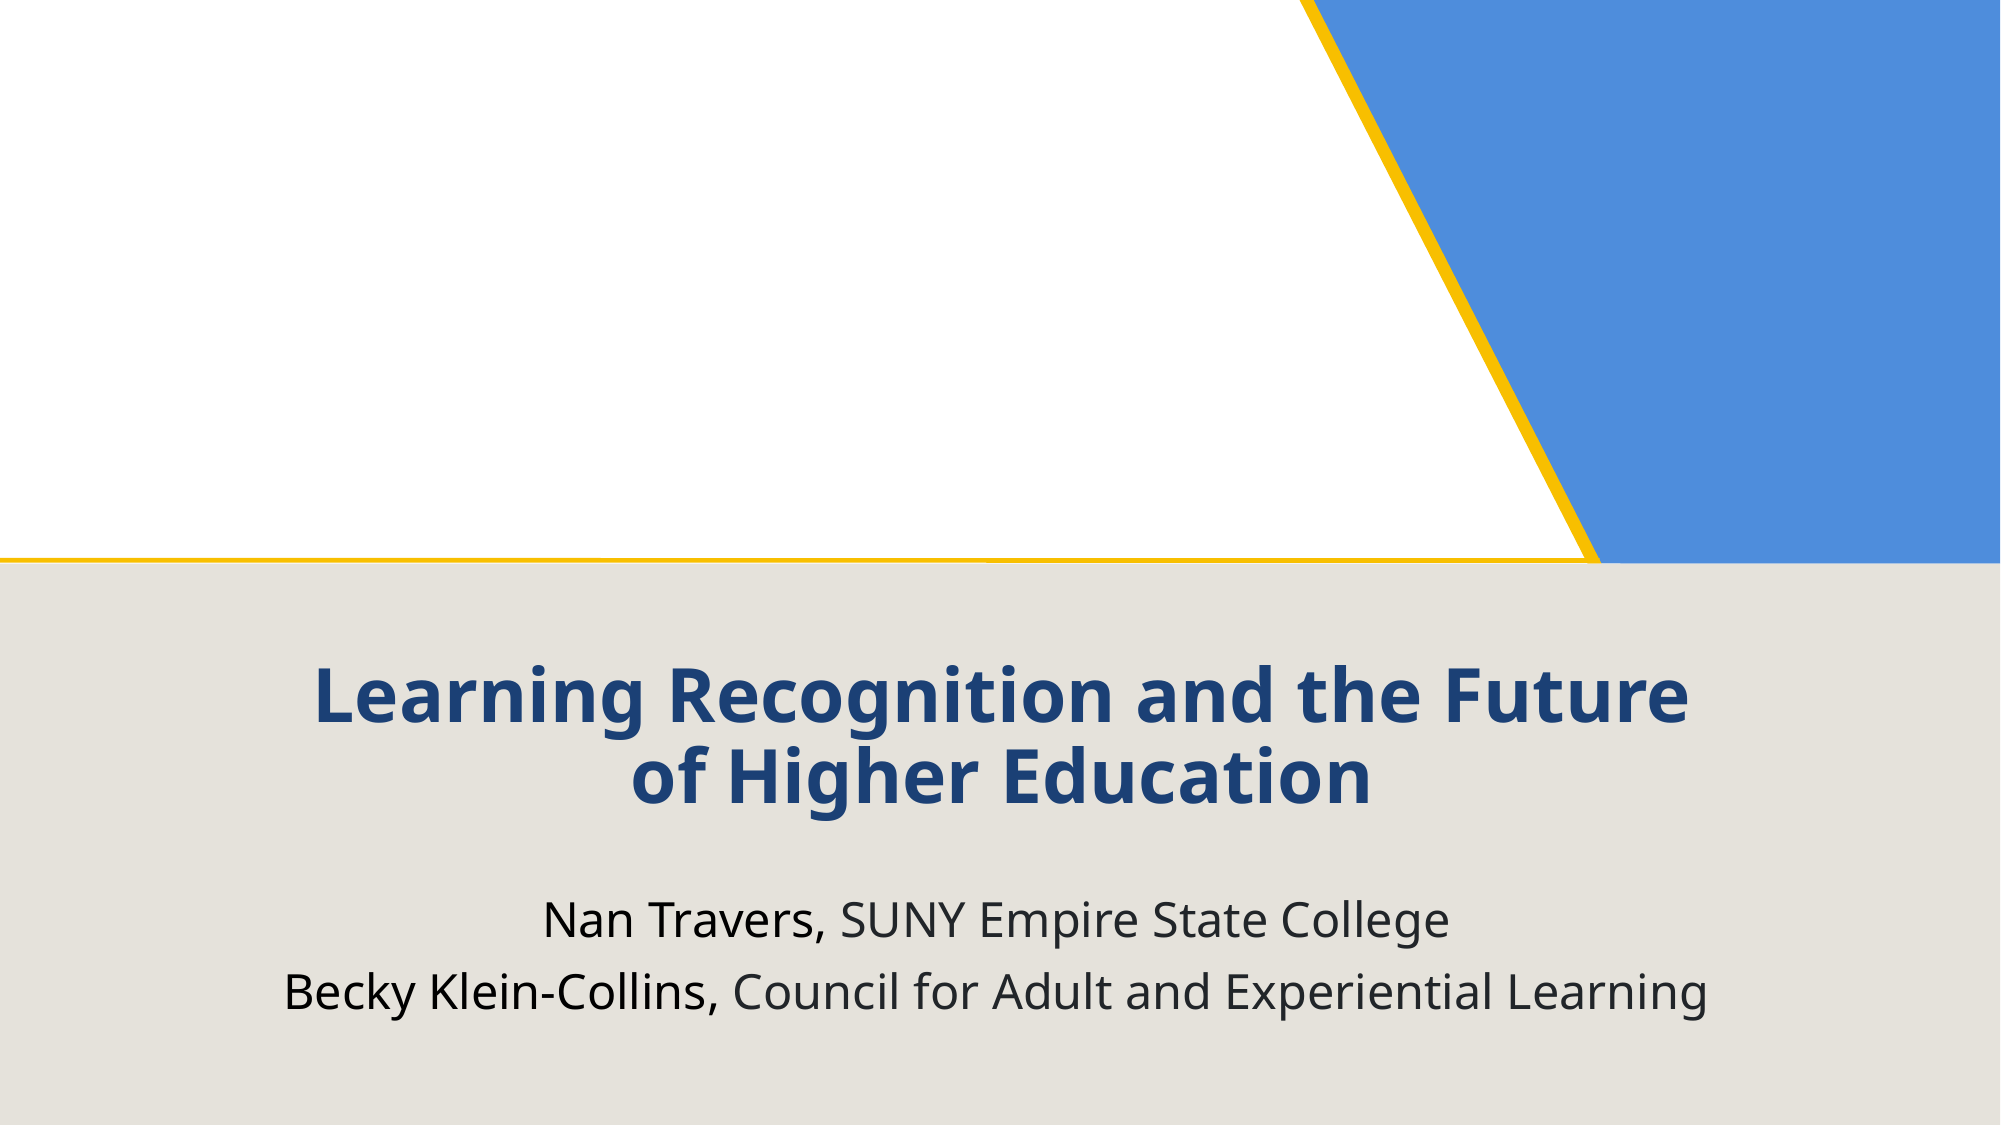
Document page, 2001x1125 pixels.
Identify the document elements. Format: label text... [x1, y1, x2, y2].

subtitle Nan Travers, SUNY Empire State College Becky Klein-Collins, Council for Adult and Experiential Learning [252, 887, 1753, 1029]
title Learning Recognition and the Future of Higher Education [252, 631, 1753, 848]
